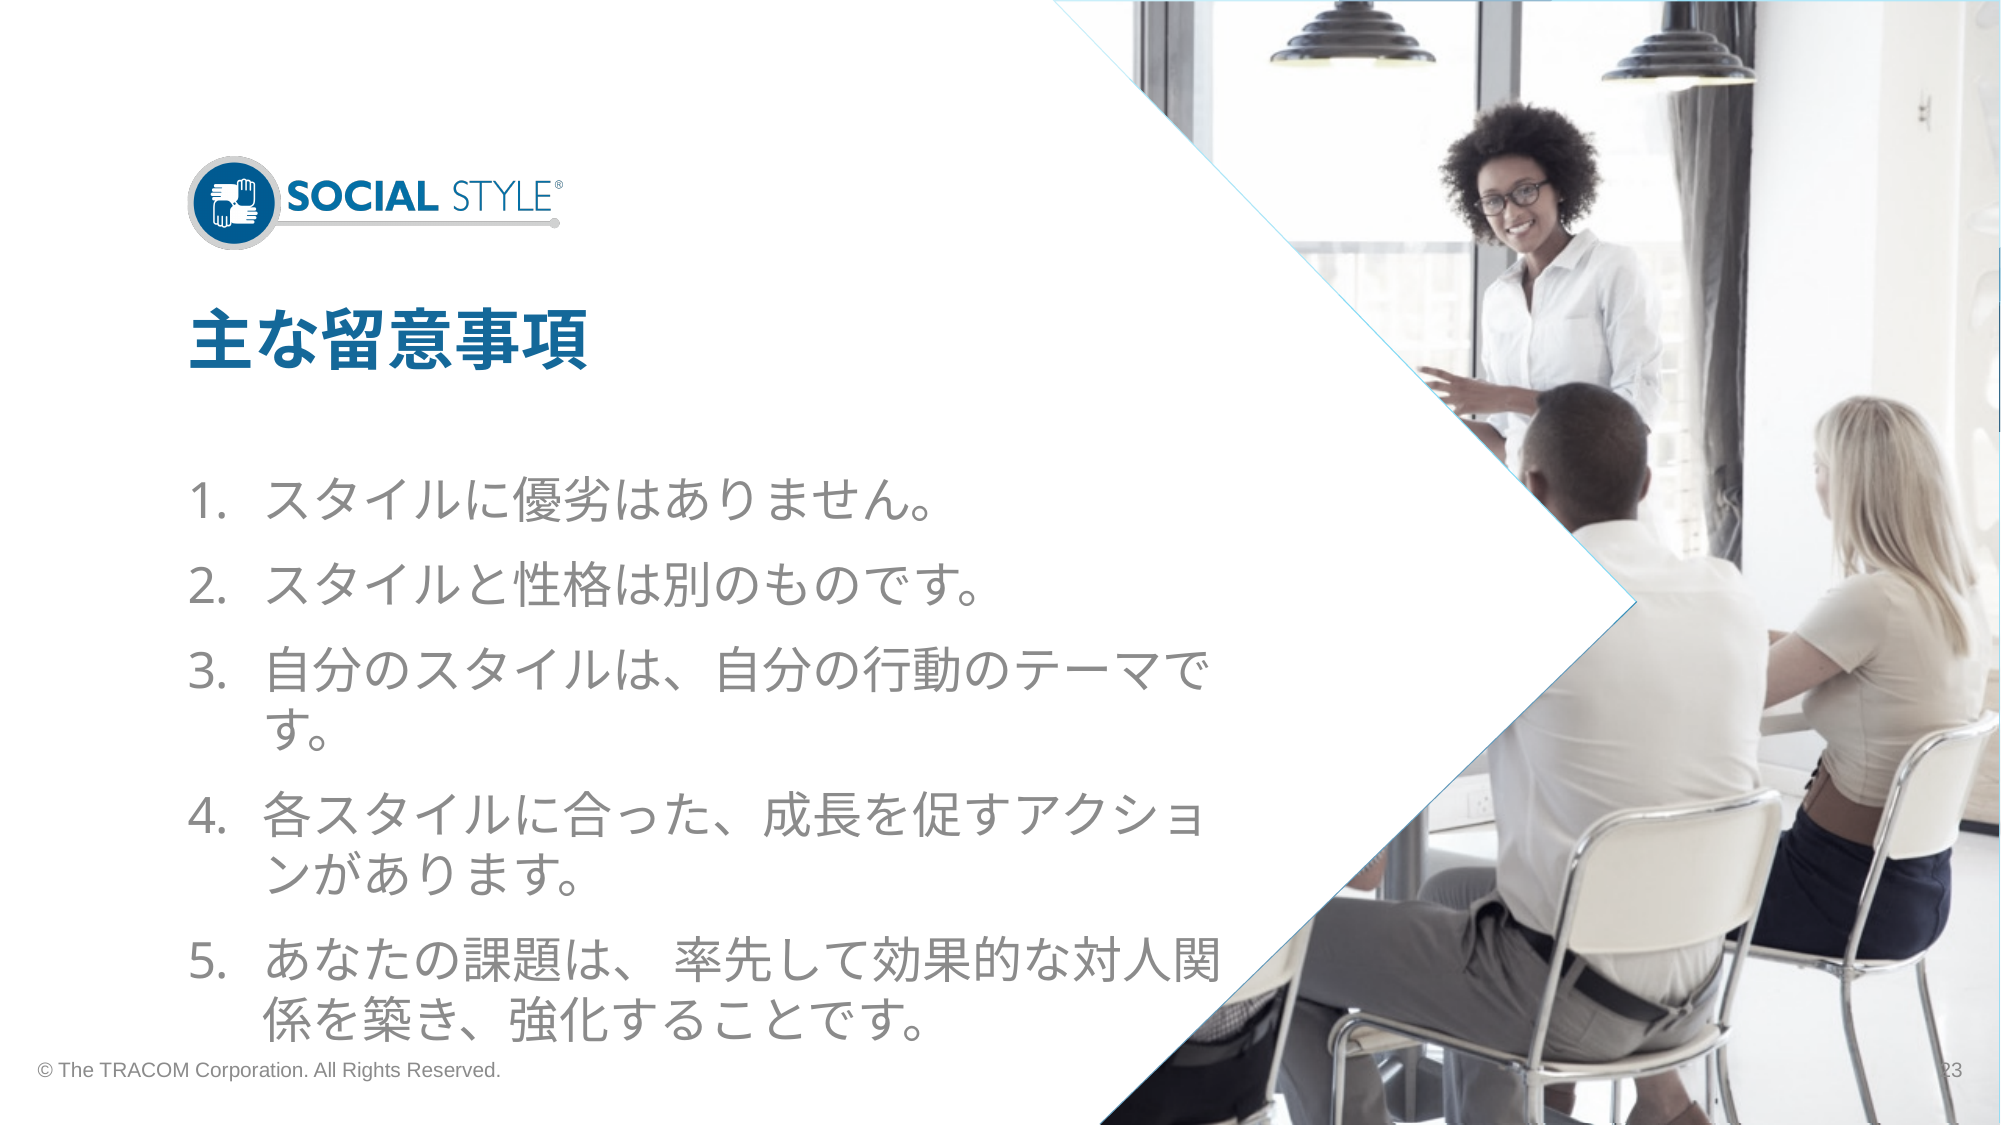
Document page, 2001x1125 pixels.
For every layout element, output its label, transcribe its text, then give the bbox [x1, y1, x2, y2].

slide_number 23 [1512, 1056, 1963, 1103]
title 主な留意事項 [187, 301, 1316, 380]
picture [187, 156, 563, 250]
list スタイルに優劣はありません。 スタイルと性格は別のものです。 自分のスタイルは、自分の行動のテーマです。 各スタイルに合った、成長を促すアクションがあります。 あなたの課題は、 率先して効果的な対人関係を築き、強化することです。 [187, 383, 1246, 898]
picture [1055, 0, 2001, 1125]
footer © The TRACOM Corporation. All Rights Reserved. [37, 1056, 1338, 1103]
